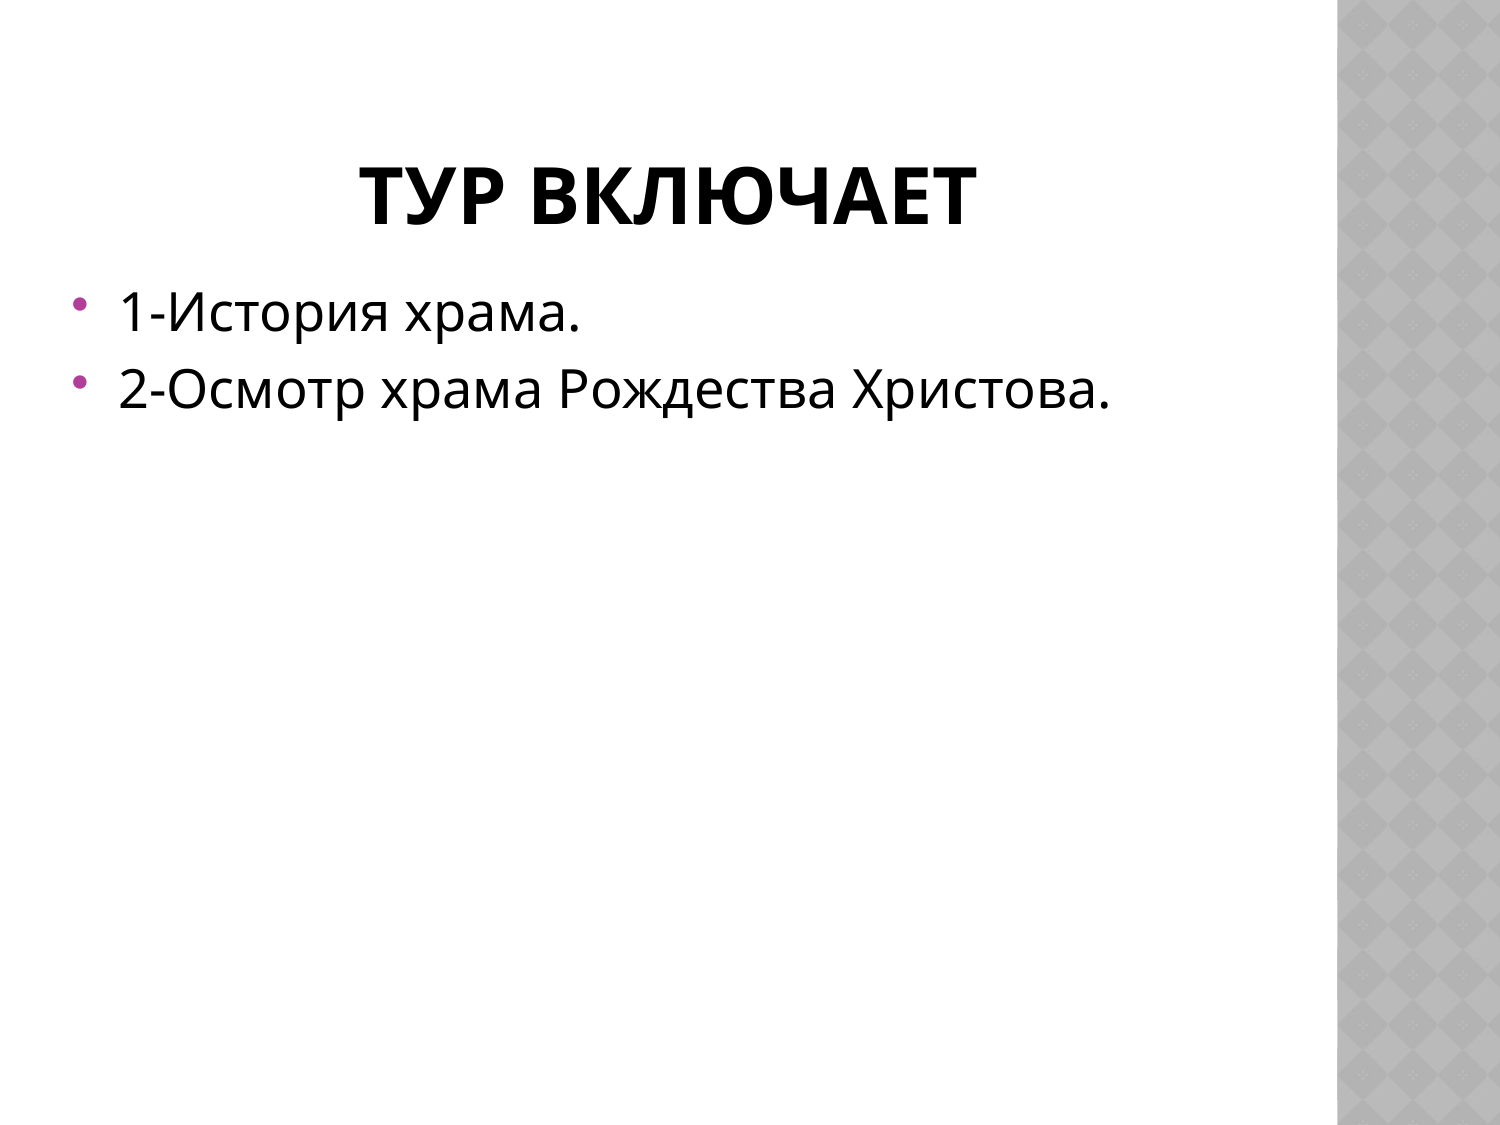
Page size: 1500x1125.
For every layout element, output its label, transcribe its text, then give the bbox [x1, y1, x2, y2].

title ТУР включает [75, 52, 1263, 240]
list 1-История храма. 2-Осмотр храма Рождества Христова. [58, 269, 1247, 1065]
